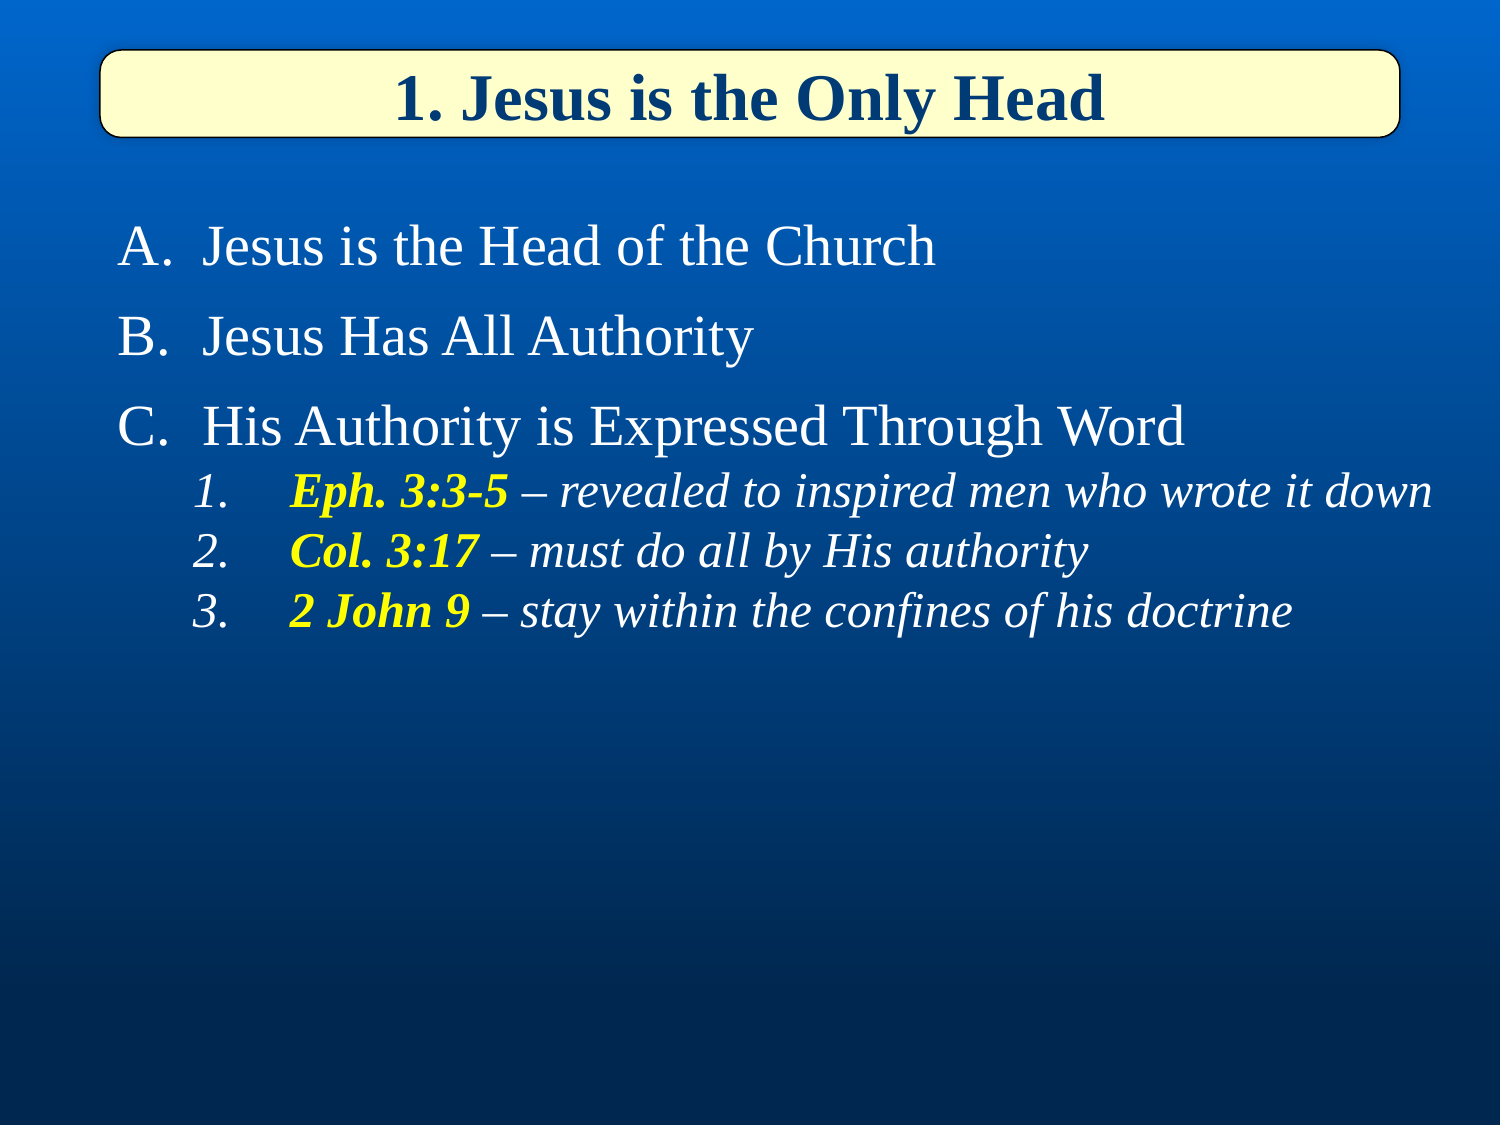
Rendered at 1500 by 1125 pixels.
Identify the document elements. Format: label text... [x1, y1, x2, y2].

text_box Jesus is the Head of the Church Jesus Has All Authority His Authority is Expressed Through Word Eph. 3:3-5 – revealed to inspired men who wrote it down Col. 3:17 – must do all by His authority 2 John 9 – stay within the confines of his doctrine [103, 200, 1450, 645]
text_box 1. Jesus is the Only Head [99, 49, 1400, 138]
